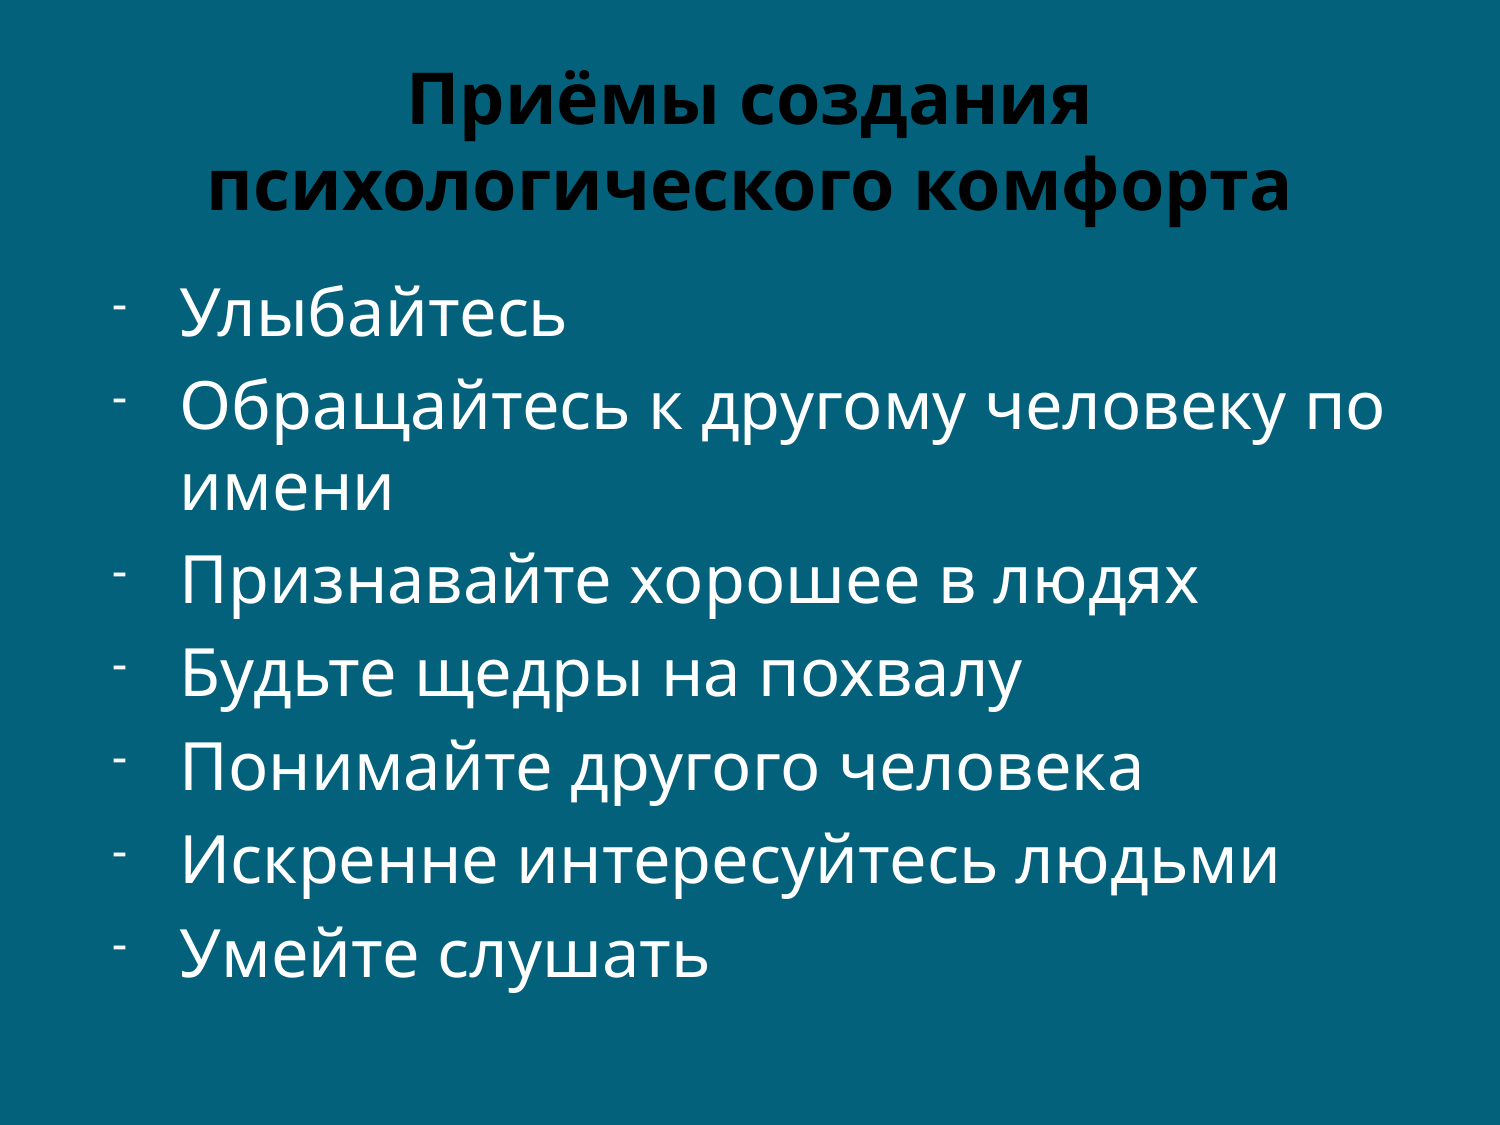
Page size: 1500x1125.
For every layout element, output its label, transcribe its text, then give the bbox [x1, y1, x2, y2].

list Улыбайтесь Обращайтесь к другому человеку по имени Признавайте хорошее в людях Будьте щедры на похвалу Понимайте другого человека Искренне интересуйтесь людьми Умейте слушать [75, 262, 1425, 1035]
title Приёмы создания психологического комфорта [75, 45, 1425, 233]
